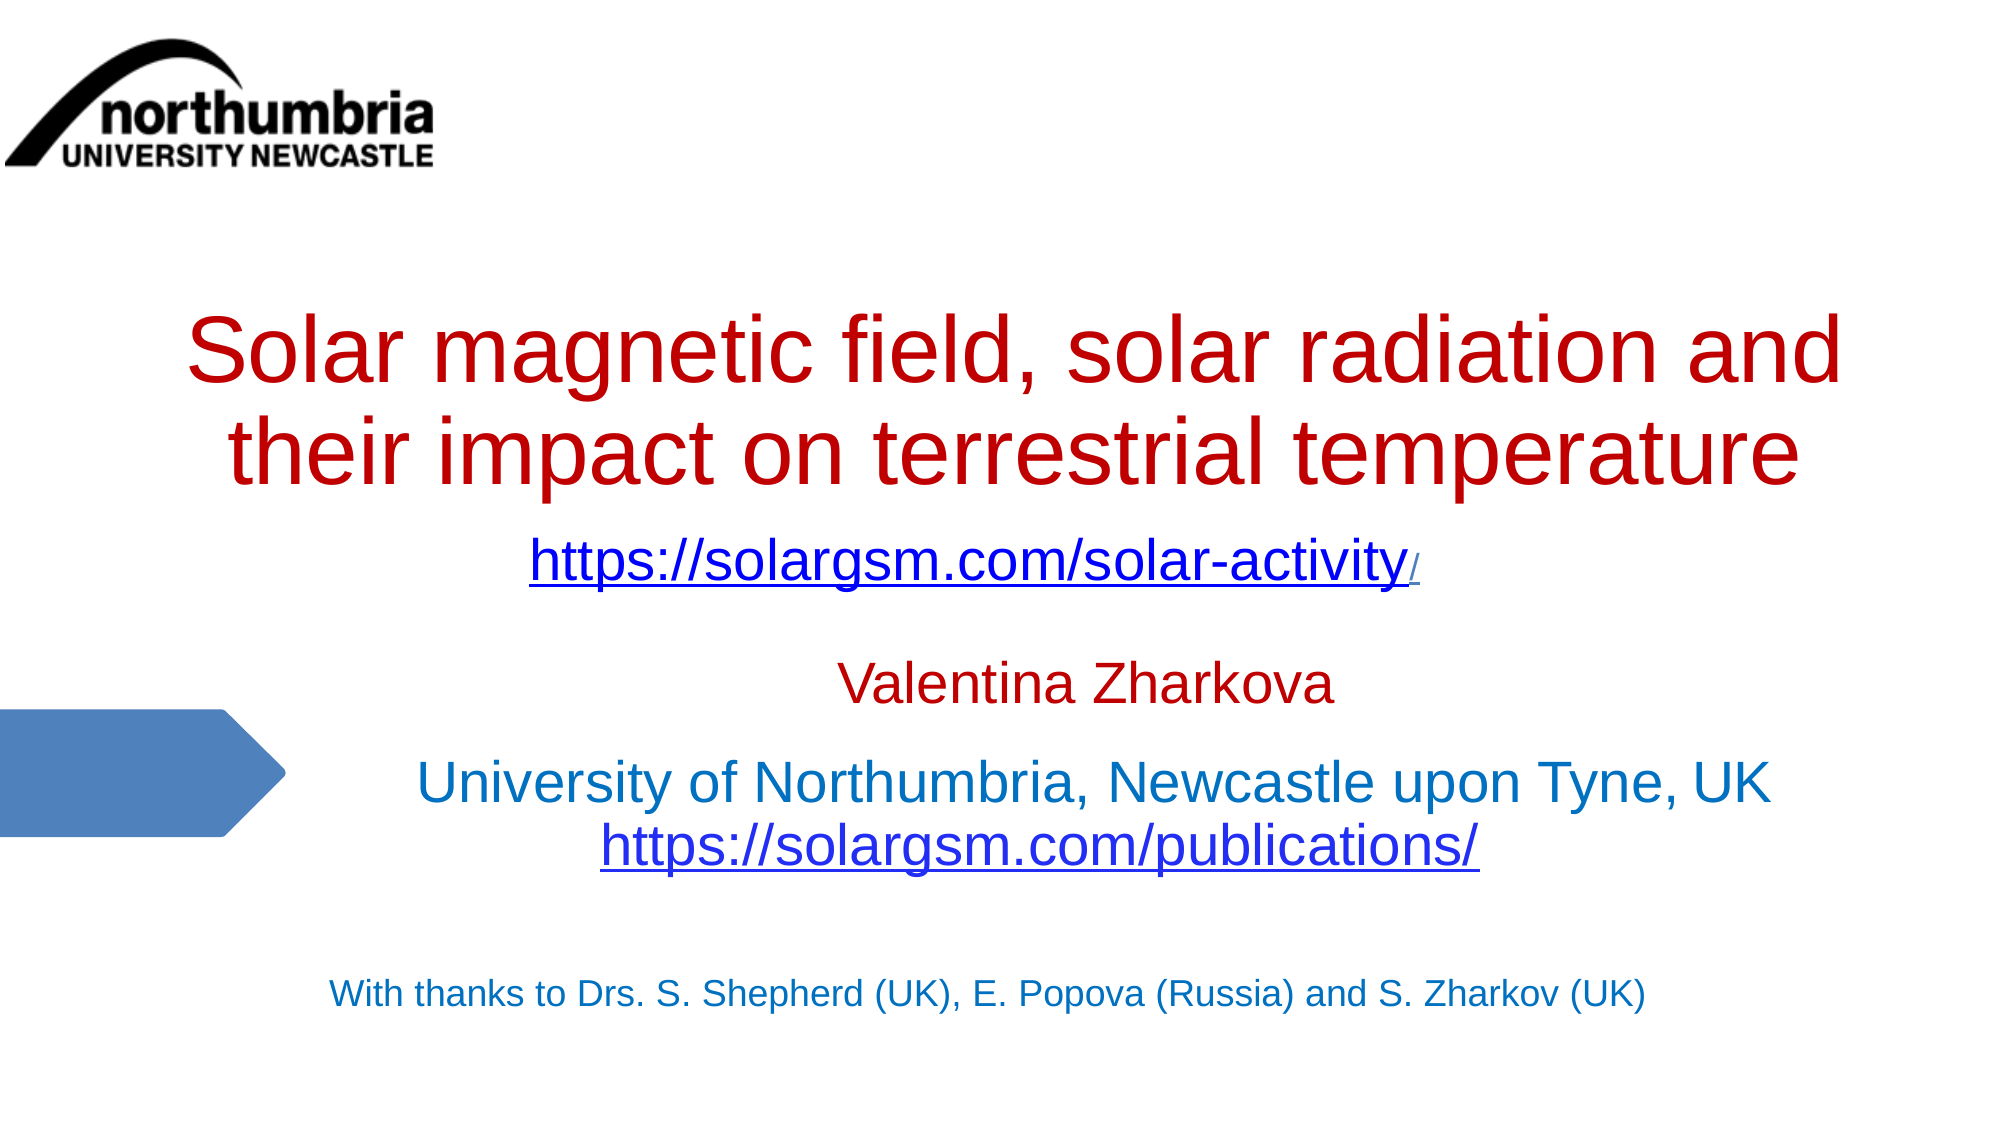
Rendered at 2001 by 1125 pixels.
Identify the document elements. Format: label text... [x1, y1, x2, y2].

text_box https://solargsm.com/solar-activity/ [514, 514, 1446, 600]
text_box With thanks to Drs. S. Shepherd (UK), E. Popova (Russia) and S. Zharkov (UK) [314, 961, 1663, 1022]
title Solar magnetic field, solar radiation and their impact on terrestrial temperature [174, 217, 1855, 589]
text_box Valentina Zharkova University of Northumbria, Newcastle upon Tyne, UK [244, 637, 1946, 822]
picture [5, 14, 436, 180]
text_box https://solargsm.com/publications/ [585, 800, 1512, 885]
